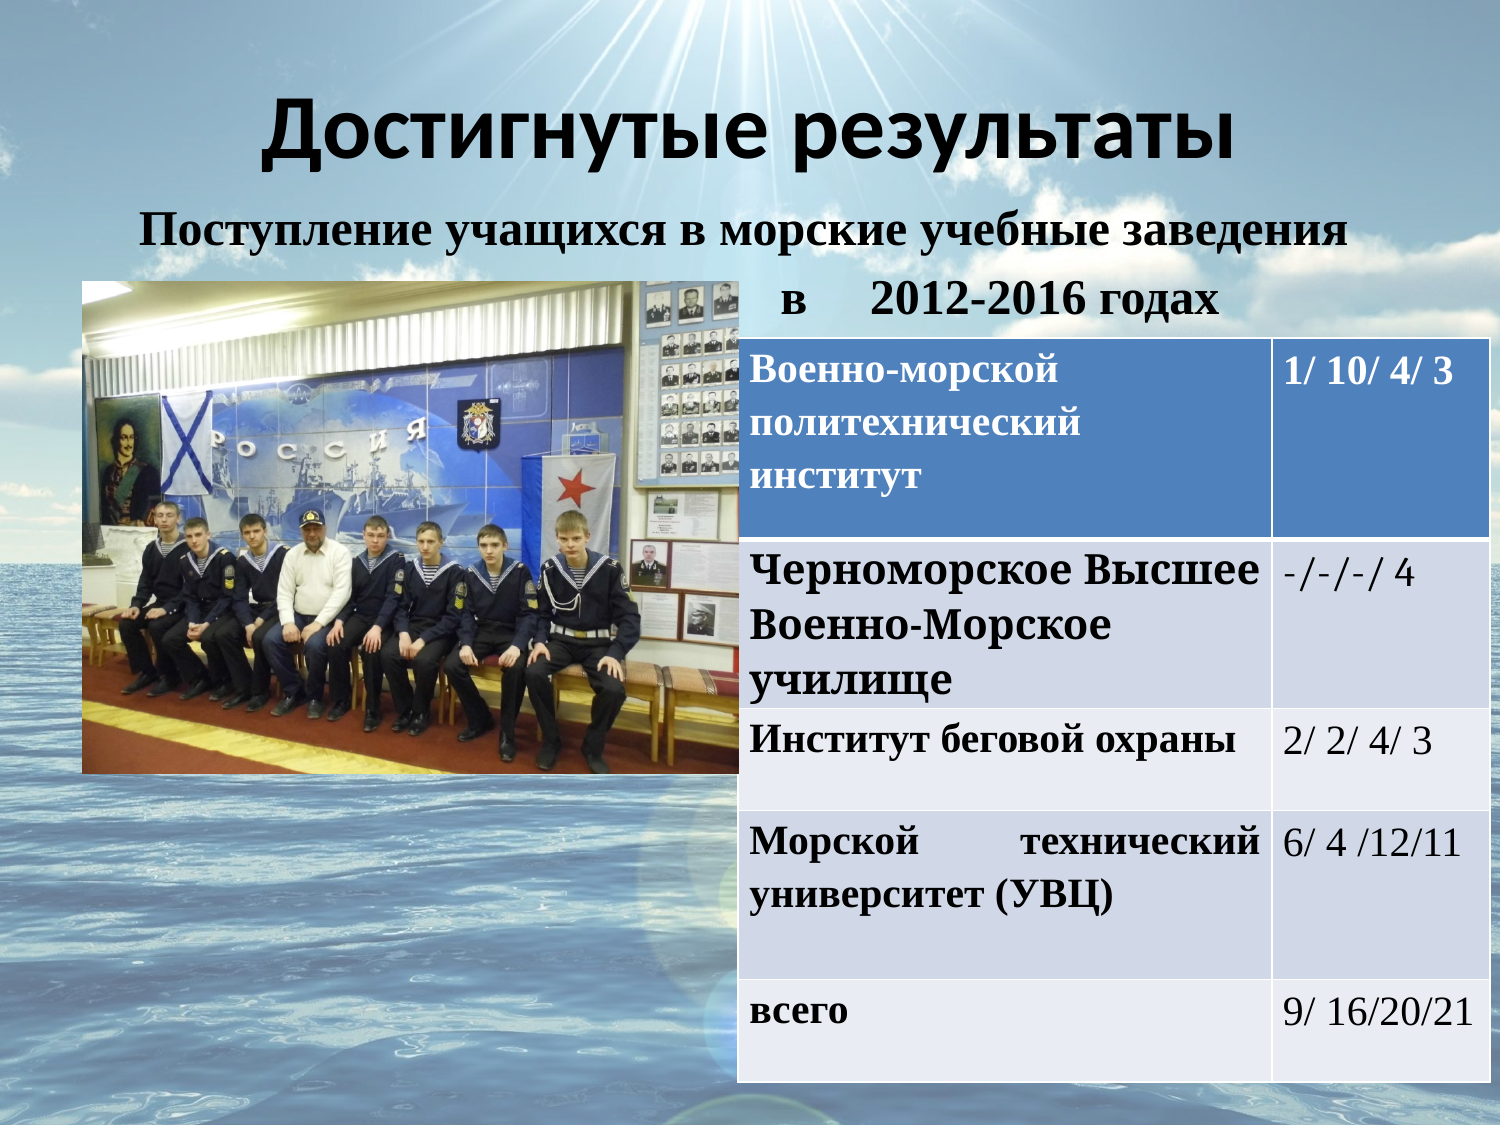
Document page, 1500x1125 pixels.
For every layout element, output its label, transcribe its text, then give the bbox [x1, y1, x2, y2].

table_header Военно-морской политехнический институт [744, 339, 1271, 537]
table_cell 9/ 16/20/21 [1273, 980, 1489, 1081]
table_cell Черноморское Высшее Военно-Морское училище [744, 542, 1271, 708]
table_cell 2/ 2/ 4/ 3 [1273, 709, 1489, 810]
list Поступление учащихся в морские учебные заведения в 2012-2016 годах [75, 187, 1425, 1005]
table_cell Институт беговой охраны [739, 709, 1271, 810]
table_cell Морской технический университет (УВЦ) [739, 811, 1271, 979]
title Достигнутые результаты [75, 45, 1425, 187]
table_cell всего [739, 980, 1271, 1081]
table_header 1/ 10/ 4/ 3 [1273, 339, 1489, 537]
table_cell -/-/-/ 4 [1273, 542, 1489, 708]
picture [81, 280, 739, 774]
table_cell 6/ 4 /12/11 [1273, 811, 1489, 979]
